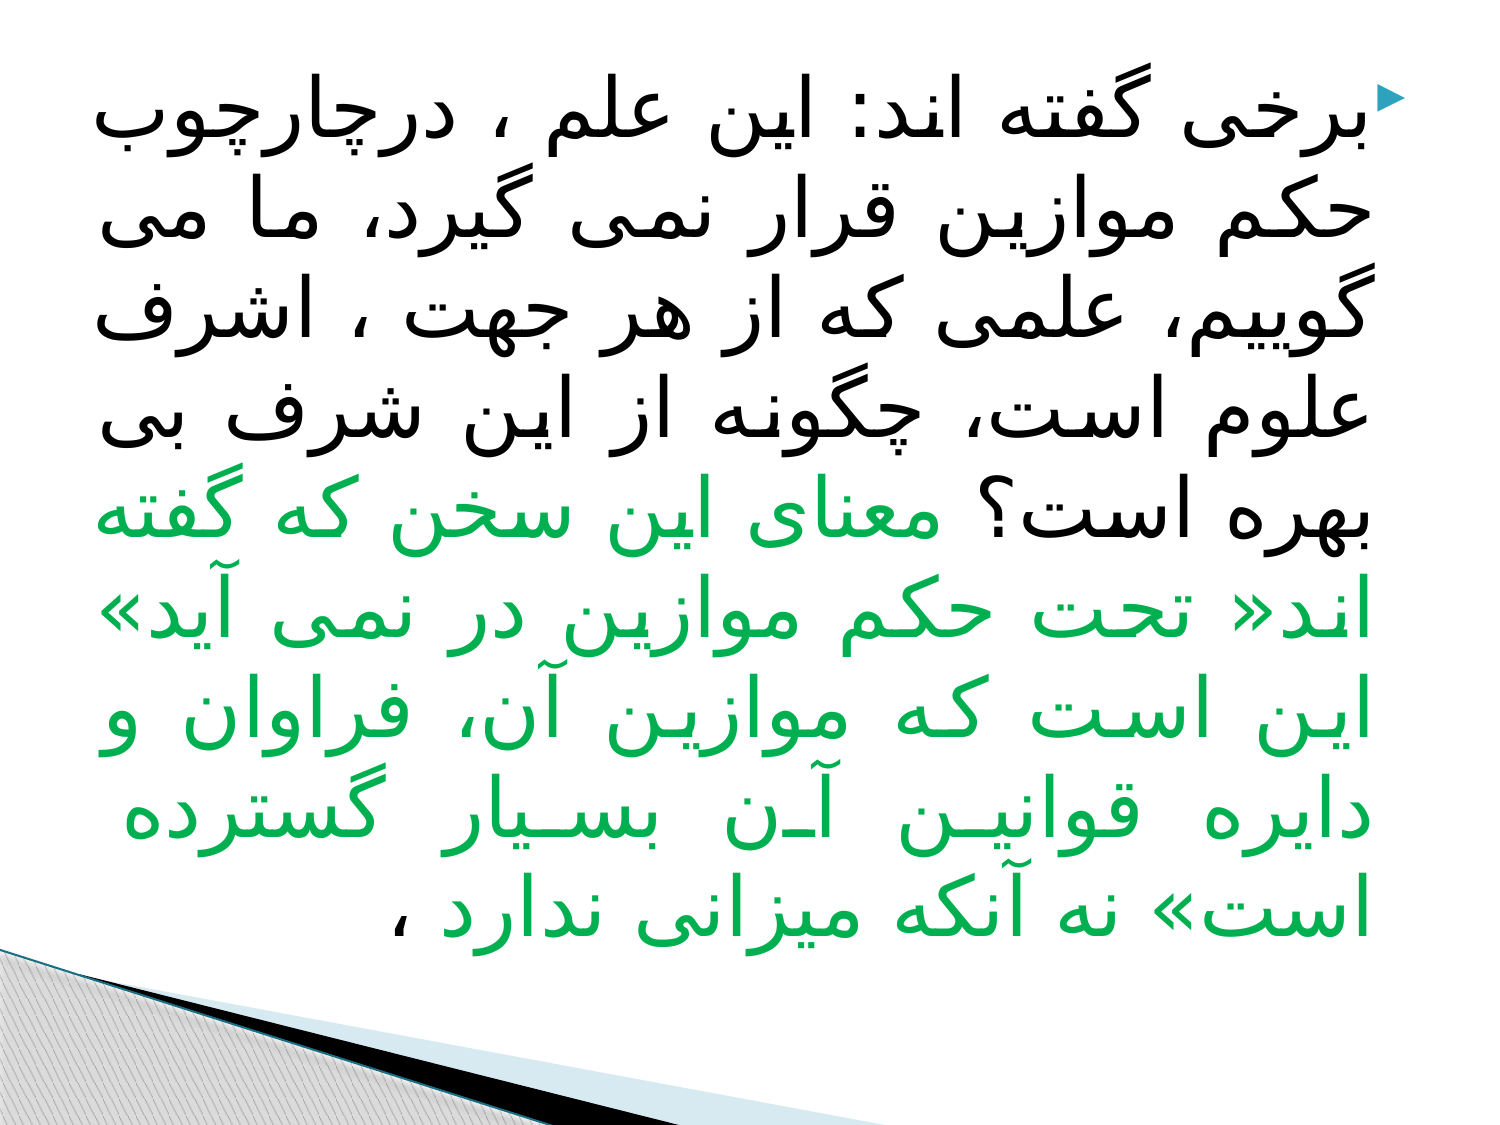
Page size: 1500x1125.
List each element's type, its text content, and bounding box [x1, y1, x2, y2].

list برخی گفته اند: این علم ، درچارچوب حکم موازین قرار نمی گیرد، ما می گوییم، علمی که از هر جهت ، اشرف علوم است، چگونه از این شرف بی بهره است؟ معنای این سخن که گفته اند« تحت حکم موازین در نمی آید» این است که موازین آن، فراوان و دایره قوانین آن بسیار گسترده است» نه آنکه میزانی ندارد ، [75, 46, 1425, 1005]
